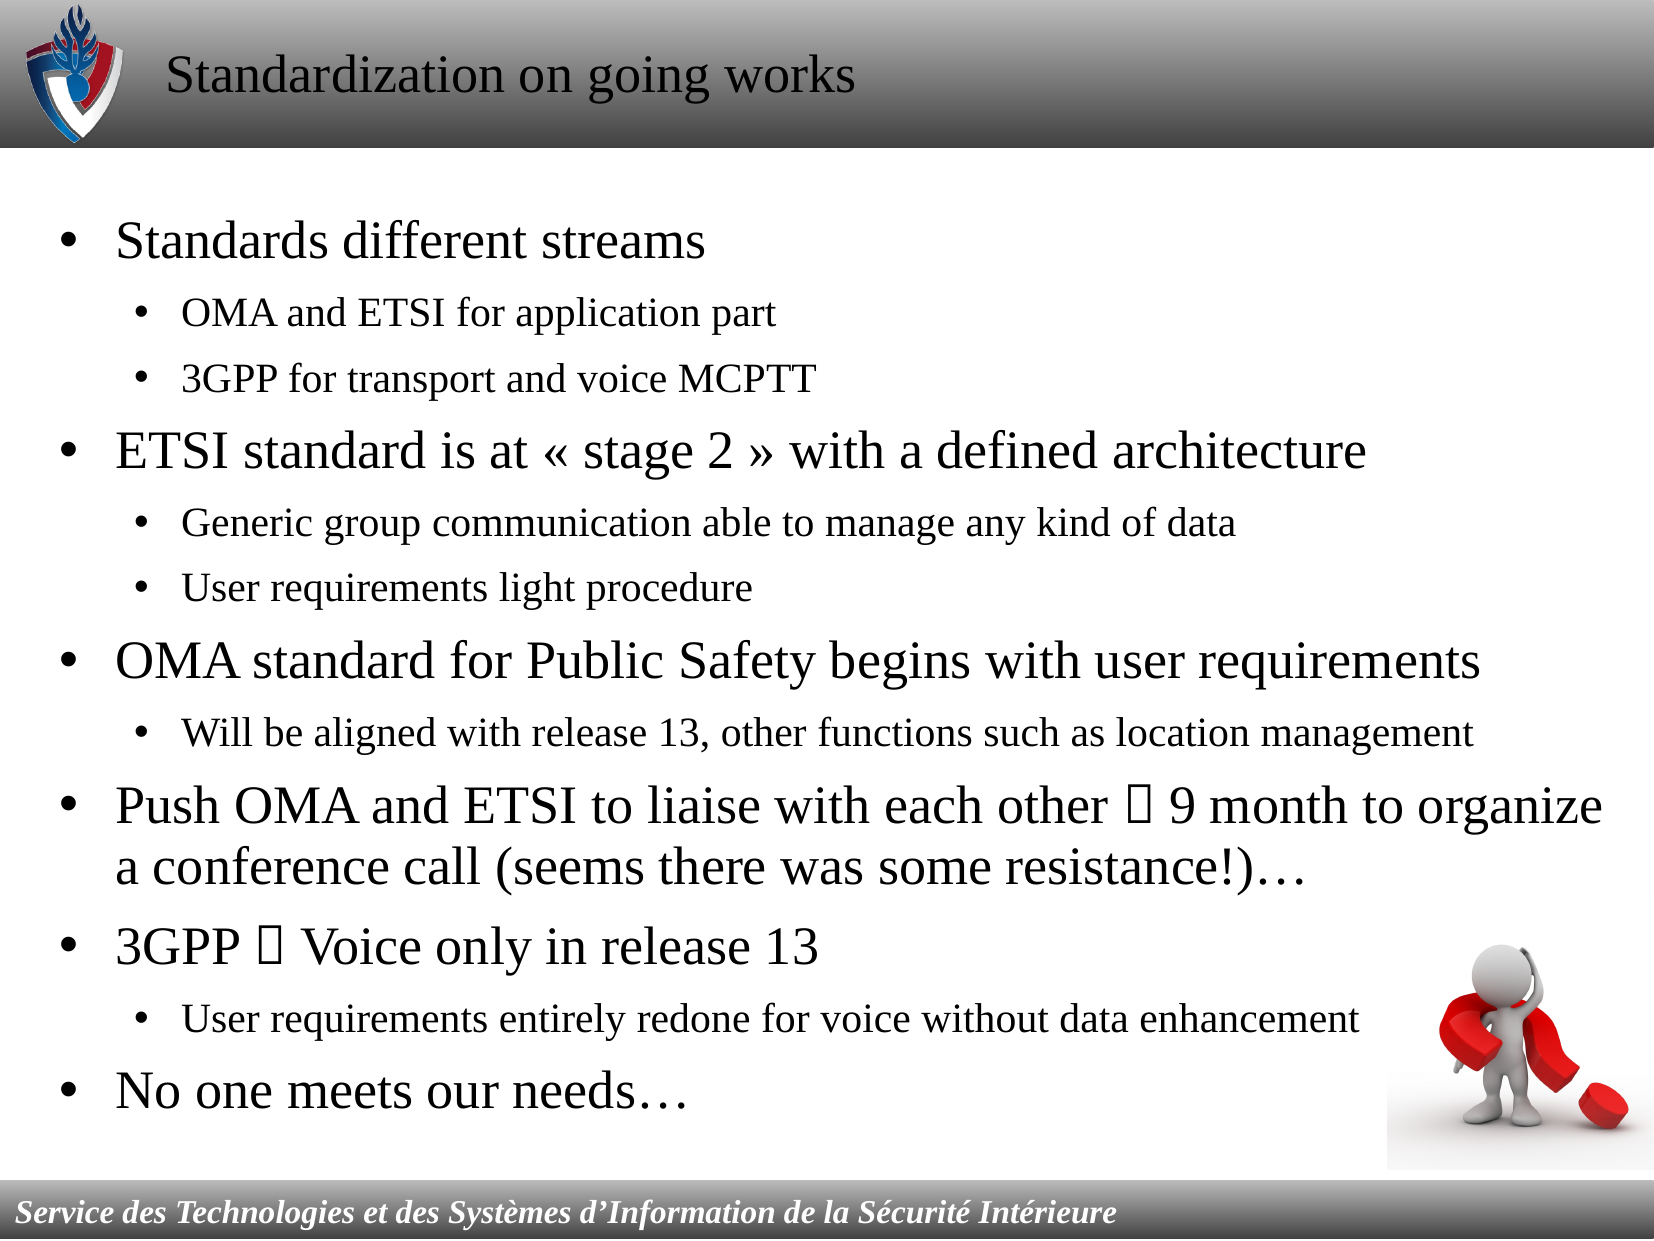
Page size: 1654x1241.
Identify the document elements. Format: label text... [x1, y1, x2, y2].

title Standardization on going works [165, 0, 1654, 148]
list Standards different streams OMA and ETSI for application part 3GPP for transport and voice MCPTT ETSI standard is at « stage 2 » with a defined architecture Generic group communication able to manage any kind of data User requirements light procedure OMA standard for Public Safety begins with user requirements Will be aligned with release 13, other functions such as location management Push OMA and ETSI to liaise with each other  9 month to organize a conference call (seems there was some resistance!)… 3GPP  Voice only in release 13 User requirements entirely redone for voice without data enhancement No one meets our needs… [58, 206, 1624, 1152]
picture [0, 0, 148, 148]
picture [1387, 903, 1654, 1170]
